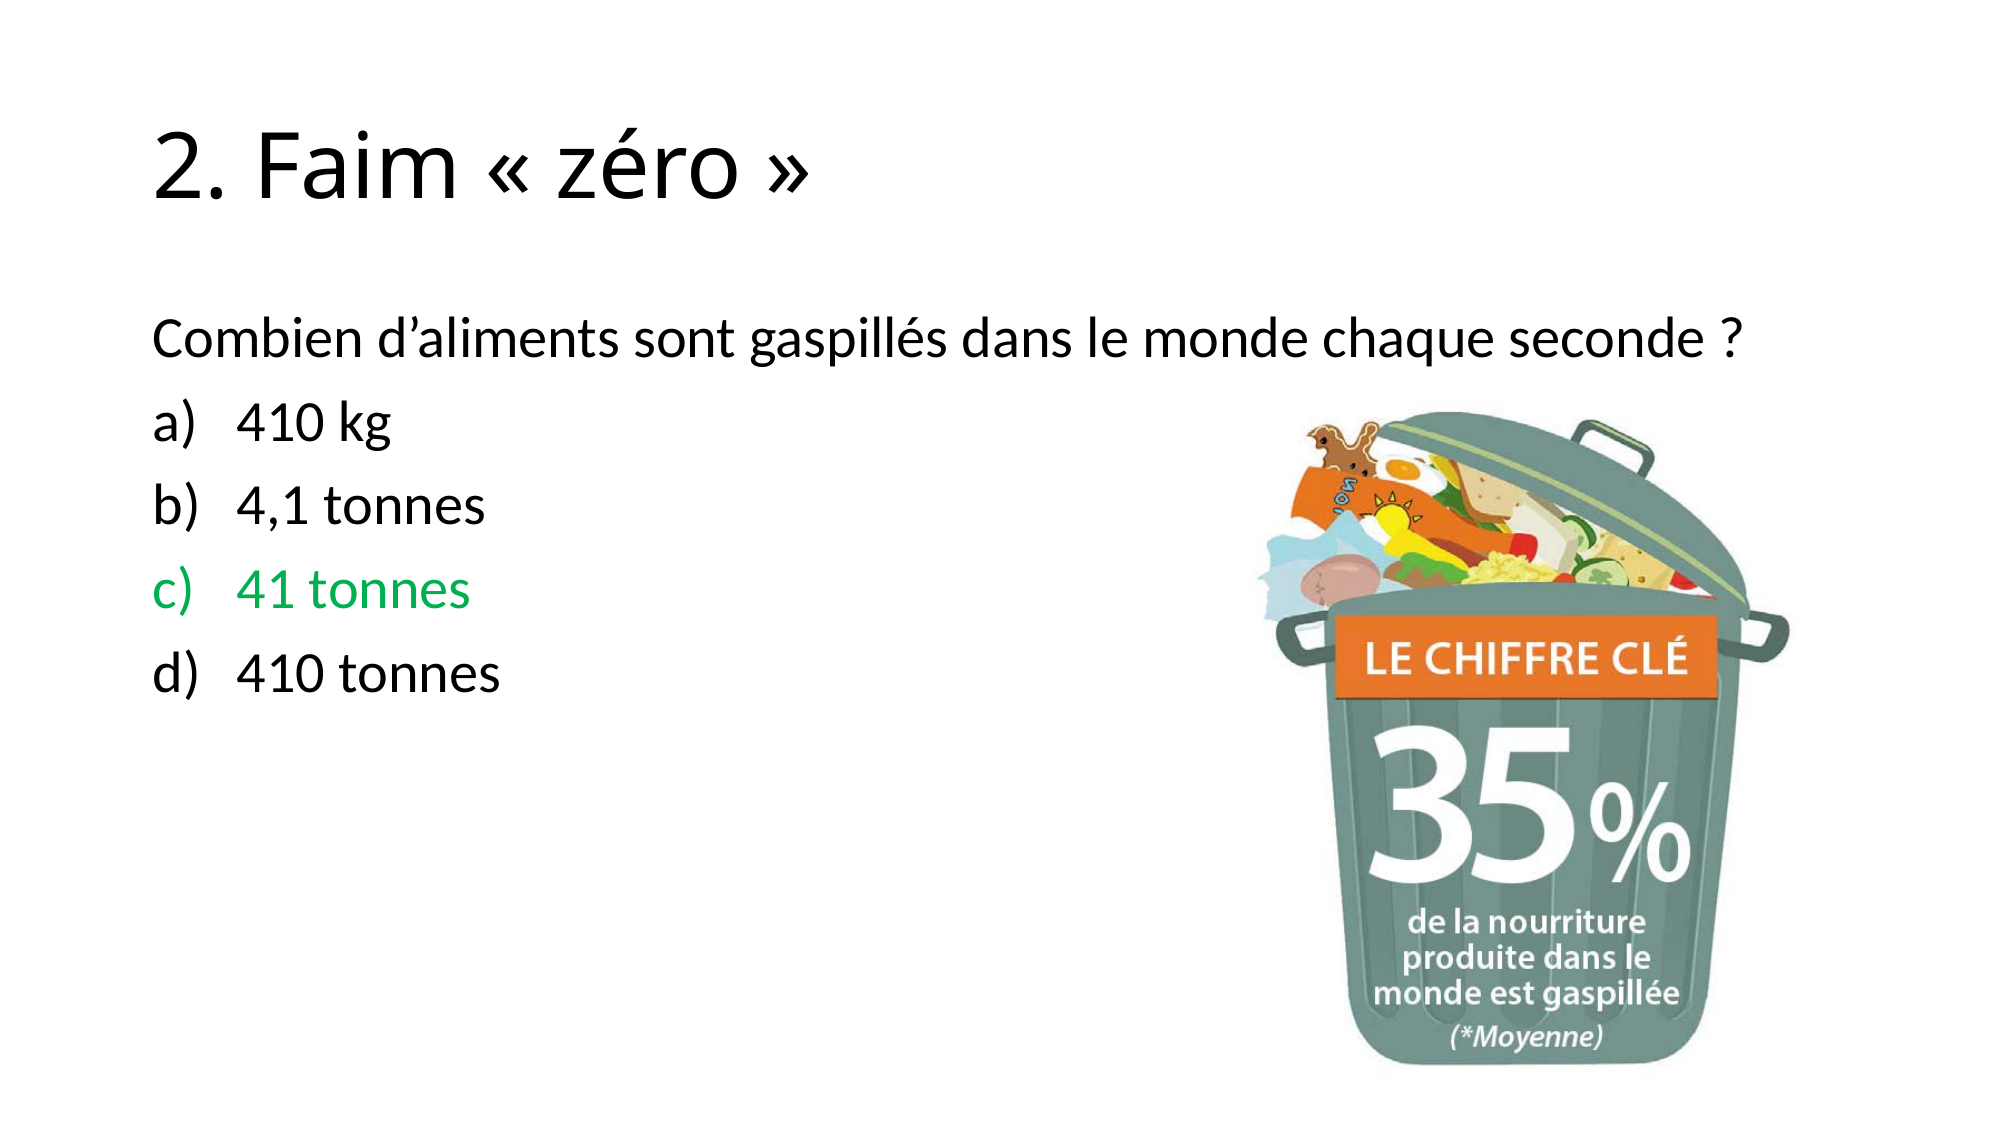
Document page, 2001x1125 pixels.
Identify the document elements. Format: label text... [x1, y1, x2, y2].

title 2. Faim « zéro » [137, 59, 1863, 278]
list Combien d’aliments sont gaspillés dans le monde chaque seconde ? 410 kg 4,1 tonnes 41 tonnes 410 tonnes [137, 299, 1863, 1014]
picture [1236, 382, 1815, 1089]
